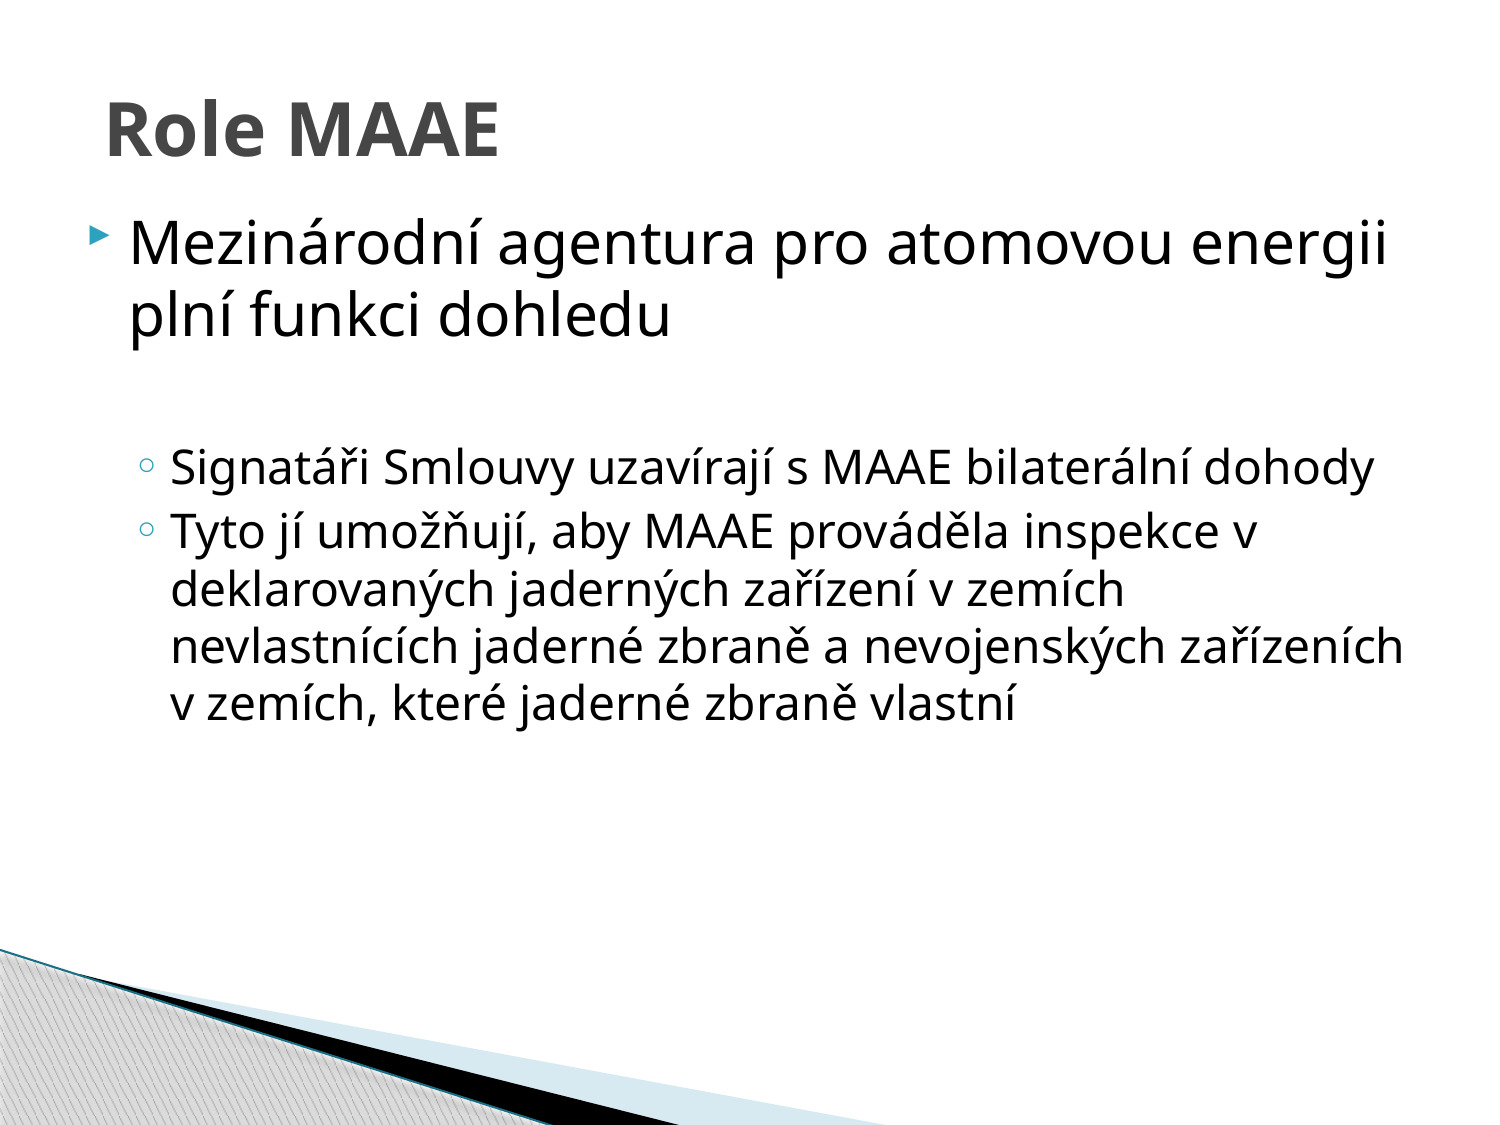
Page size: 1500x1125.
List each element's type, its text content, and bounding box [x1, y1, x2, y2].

title Role MAAE [88, 45, 1425, 208]
list Mezinárodní agentura pro atomovou energii plní funkci dohledu Signatáři Smlouvy uzavírají s MAAE bilaterální dohody Tyto jí umožňují, aby MAAE prováděla inspekce v deklarovaných jaderných zařízení v zemích nevlastnících jaderné zbraně a nevojenských zařízeních v zemích, které jaderné zbraně vlastní [53, 196, 1445, 1001]
